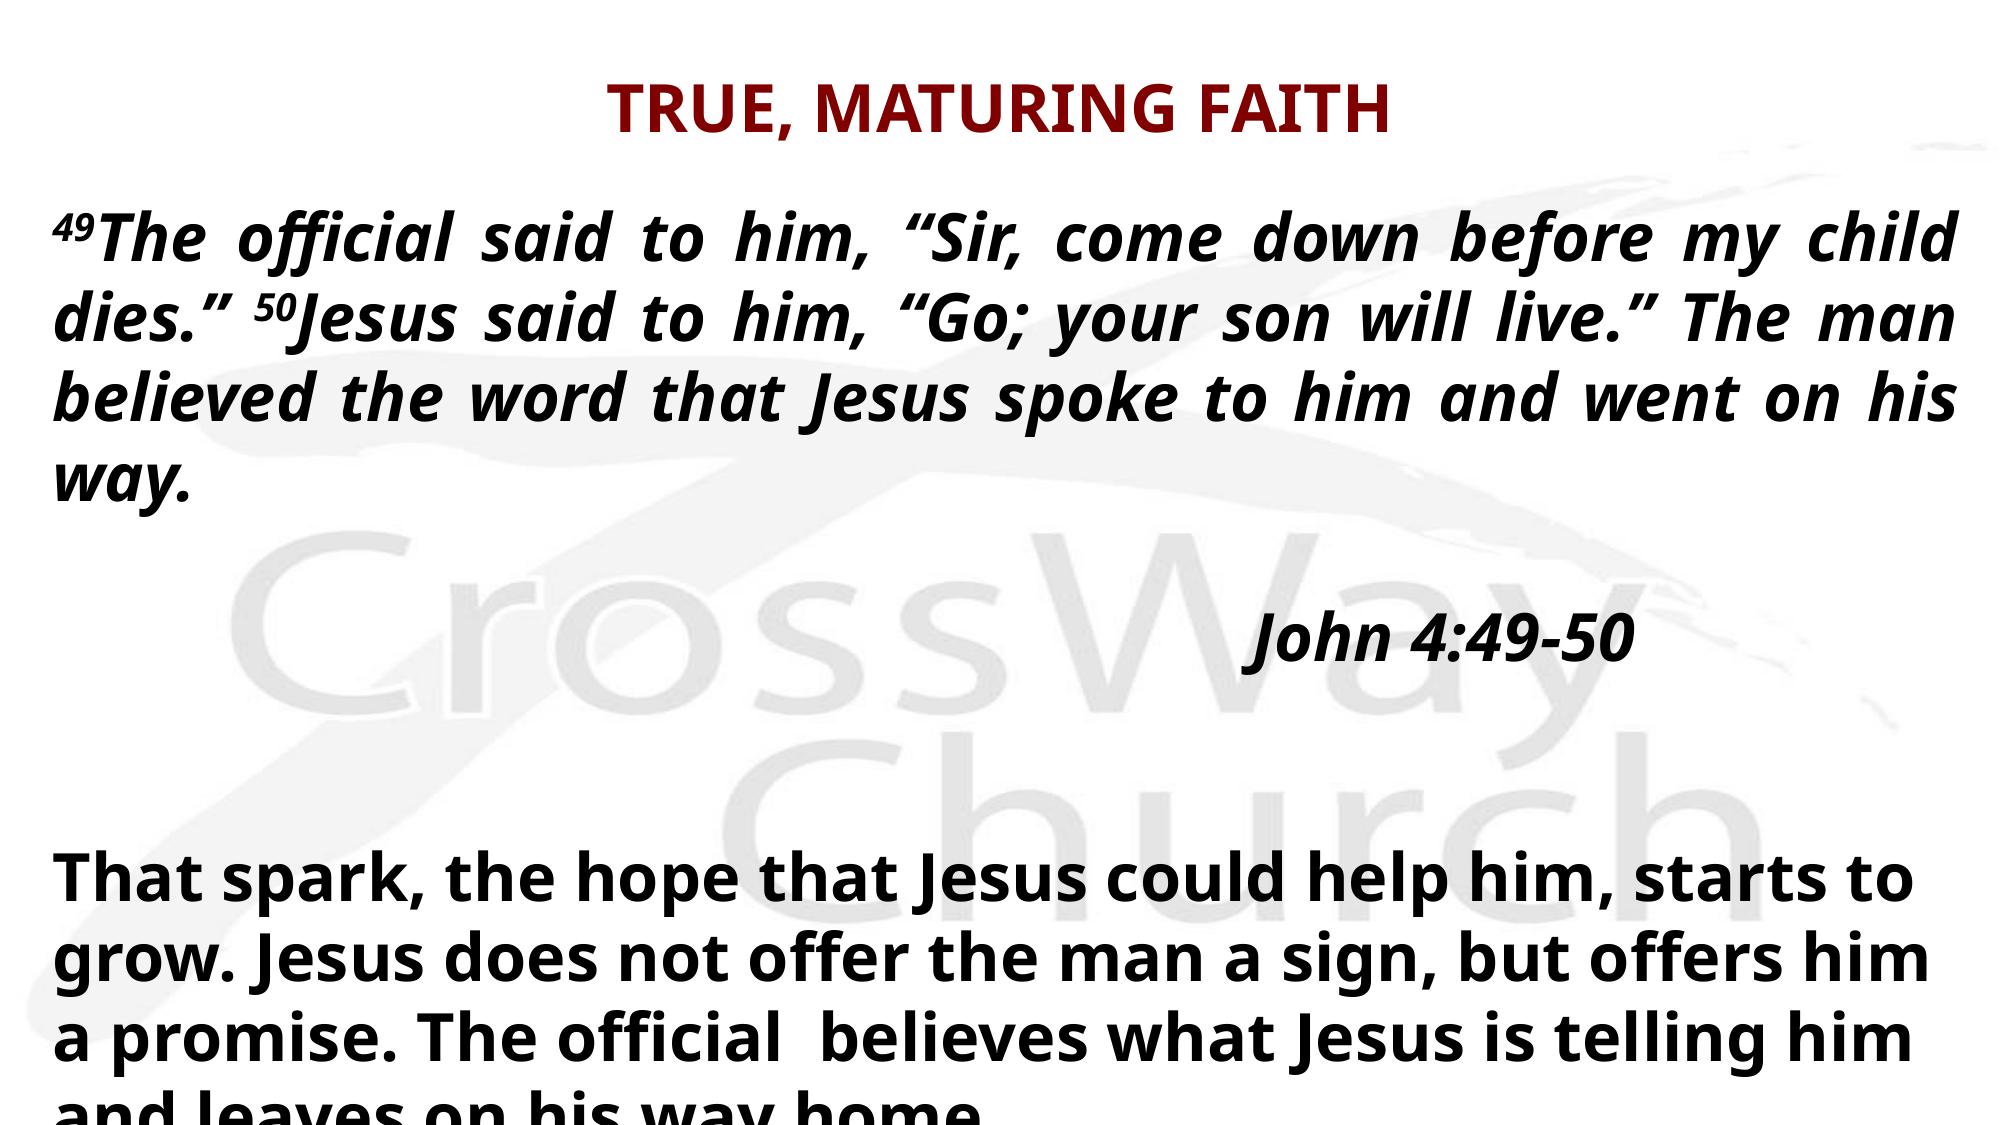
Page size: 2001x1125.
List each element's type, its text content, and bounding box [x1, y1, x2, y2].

list 49The official said to him, “Sir, come down before my child dies.” 50Jesus said to him, “Go; your son will live.” The man believed the word that Jesus spoke to him and went on his way. John 4:49-50 That spark, the hope that Jesus could help him, starts to grow. Jesus does not offer the man a sign, but offers him a promise. The official believes what Jesus is telling him and leaves on his way home. [37, 187, 1975, 1116]
title TRUE, MATURING FAITH [0, 62, 2000, 150]
picture [0, 0, 2001, 1125]
